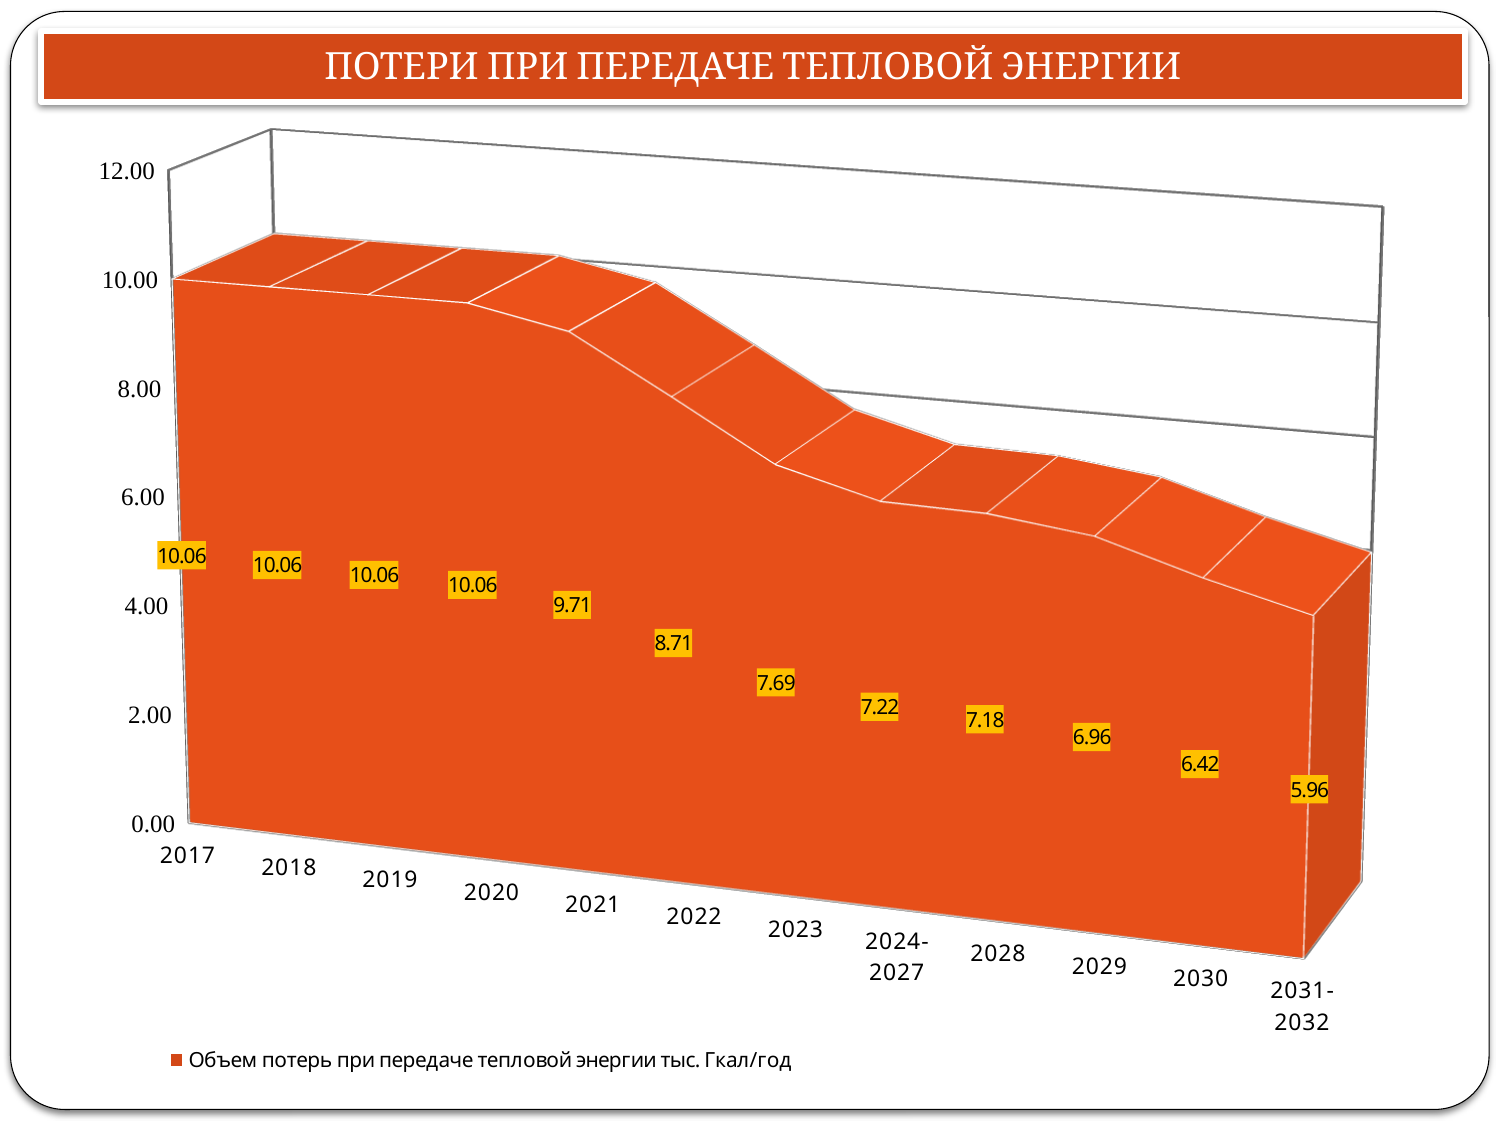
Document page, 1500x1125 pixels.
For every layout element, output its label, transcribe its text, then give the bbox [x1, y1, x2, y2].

title ПОТЕРИ ПРИ ПЕРЕДАЧЕ ТЕПЛОВОЙ ЭНЕРГИИ [38, 28, 1468, 105]
chart [34, 105, 1466, 1091]
